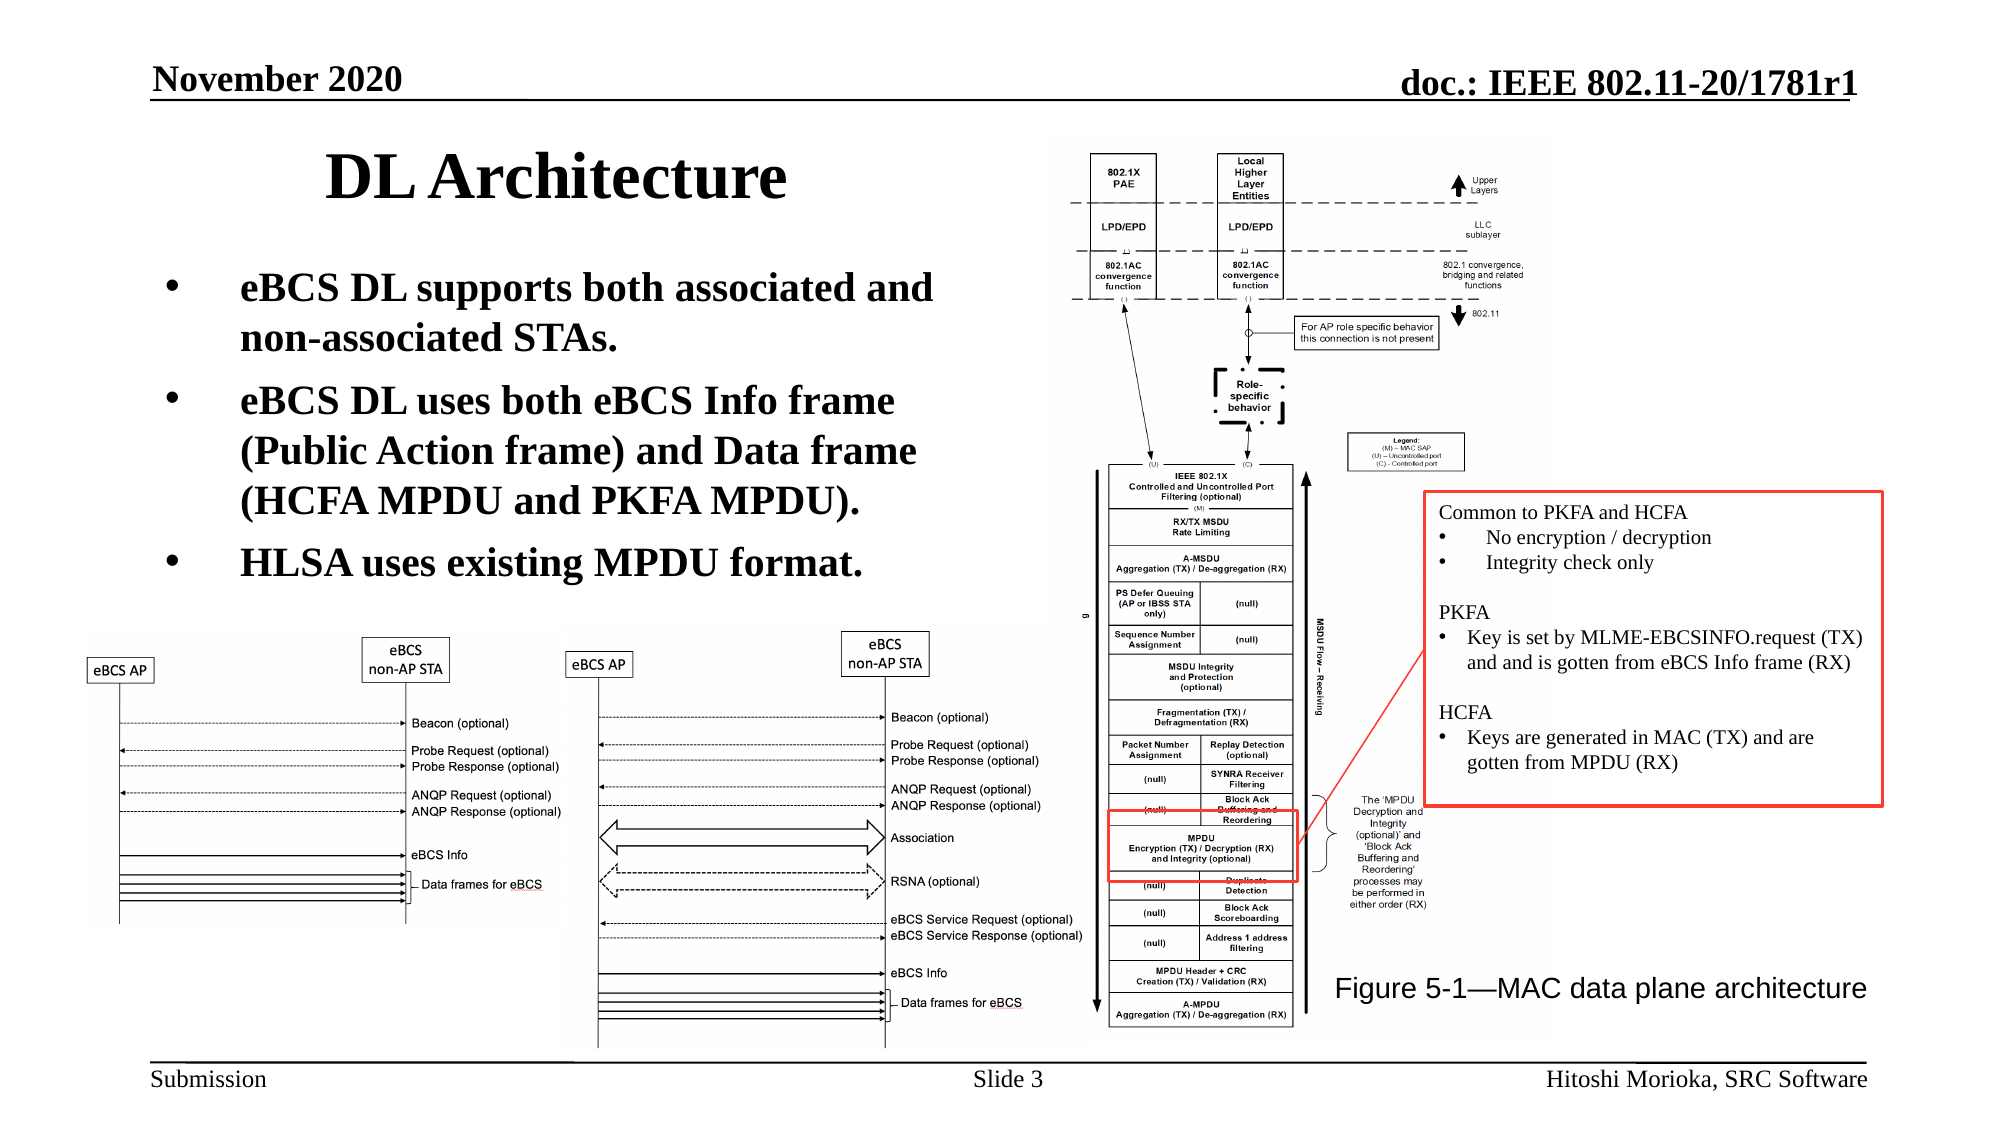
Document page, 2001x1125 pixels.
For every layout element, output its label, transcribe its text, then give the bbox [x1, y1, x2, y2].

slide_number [152, 54, 563, 100]
list eBCS DL supports both associated and non-associated STAs. eBCS DL uses both eBCS Info frame (Public Action frame) and Data frame (HCFA MPDU and PKFA MPDU). HLSA uses existing MPDU format. [149, 252, 984, 626]
picture [81, 136, 1555, 1052]
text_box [1297, 650, 1425, 847]
text_box Common to PKFA and HCFA No encryption / decryption Integrity check only PKFA Key is set by MLME-EBCSINFO.request (TX) and and is gotten from eBCS Info frame (RX) HCFA Keys are generated in MAC (TX) and are gotten from MPDU (RX) [1559, 491, 1883, 807]
slide_number Slide 3 [950, 1061, 1067, 1123]
text_box Figure 5-1—MAC data plane architecture [1559, 962, 1884, 1013]
footer Hitoshi Morioka, SRC Software [1171, 1061, 1869, 1093]
title DL Architecture [149, 112, 965, 232]
